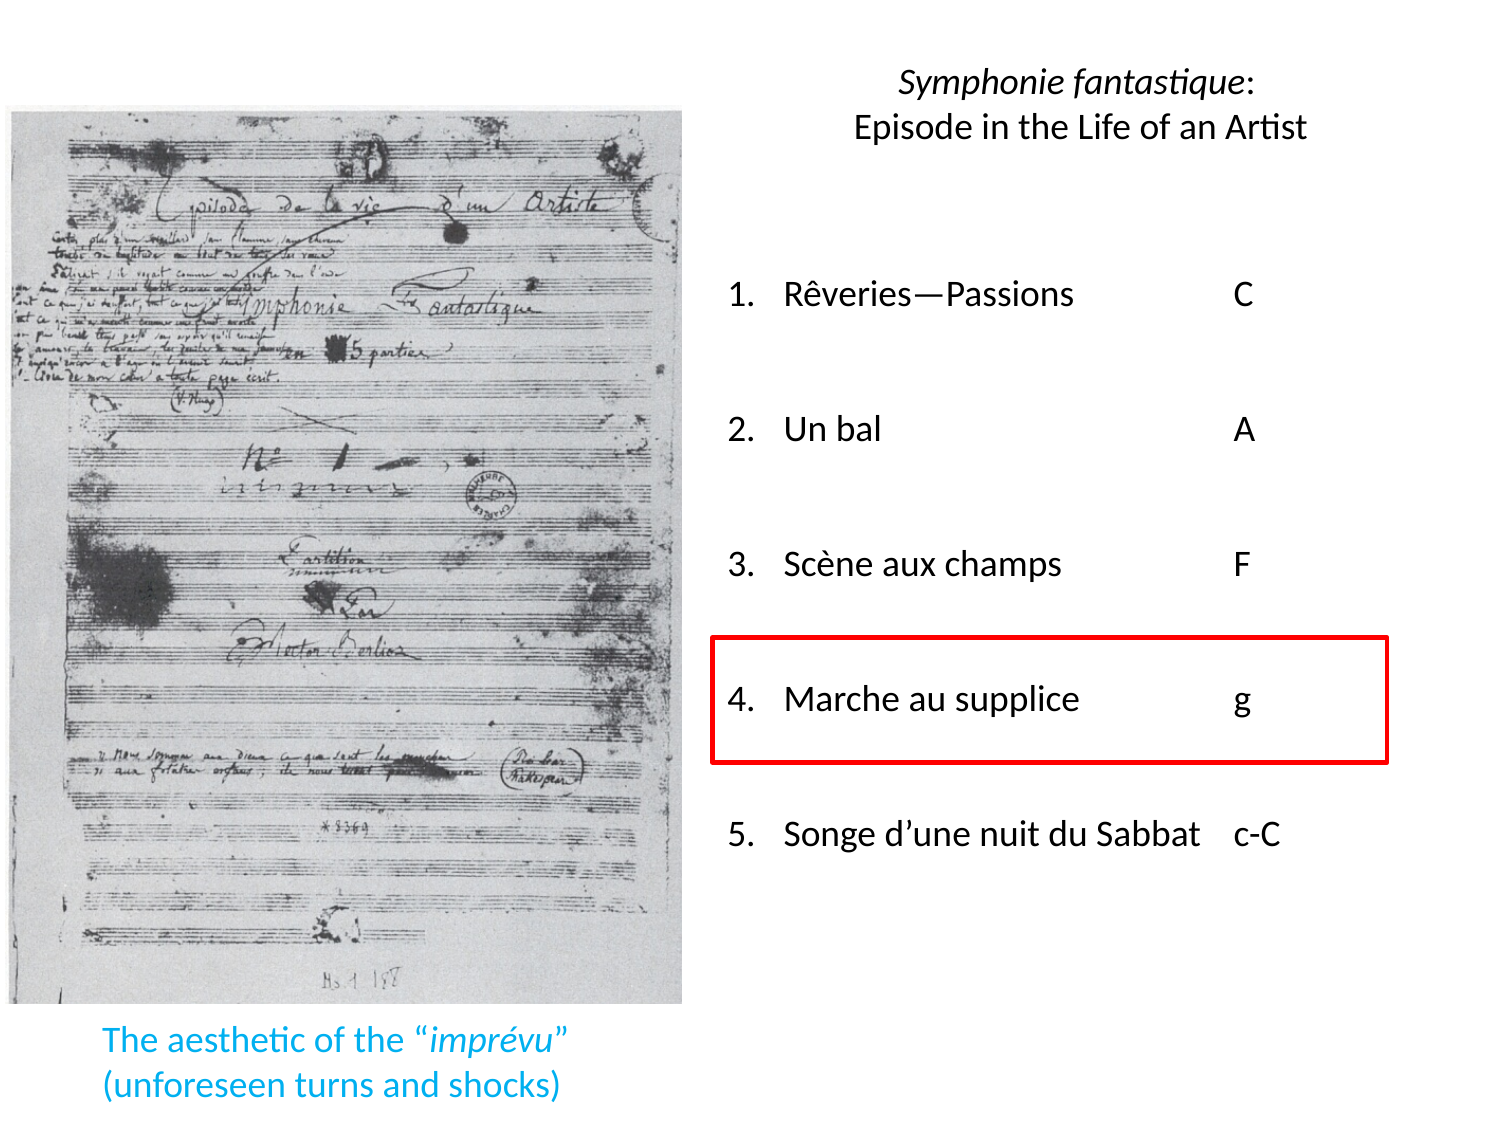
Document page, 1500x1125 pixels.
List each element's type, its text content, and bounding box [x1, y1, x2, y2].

text_box Rêveries—Passions C Un bal A Scène aux champs F Marche au supplice g Songe d’une nuit du Sabbat c-C [712, 261, 1438, 907]
text_box Symphonie fantastique: Episode in the Life of an Artist [737, 49, 1425, 155]
picture [5, 105, 682, 1004]
text_box The aesthetic of the “imprévu” (unforeseen turns and shocks) [87, 1012, 600, 1113]
text_box [710, 635, 1389, 765]
